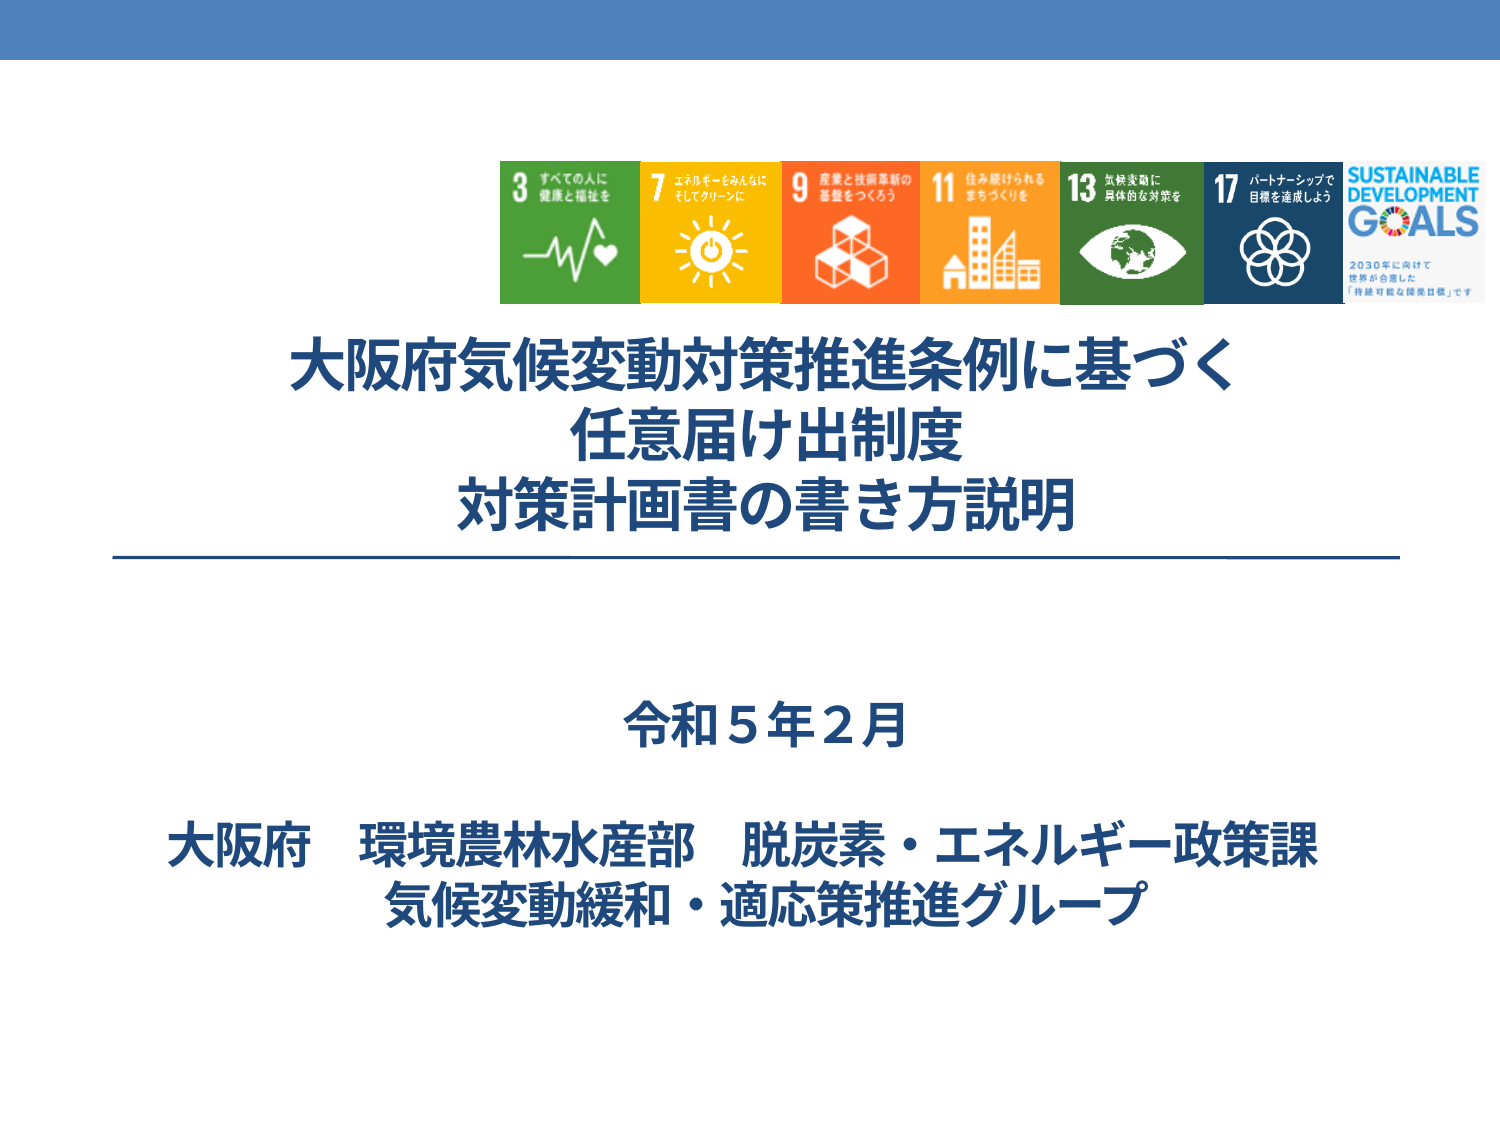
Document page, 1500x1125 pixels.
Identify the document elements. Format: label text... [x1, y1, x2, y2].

picture [499, 161, 1485, 305]
text_box 令和５年２月 大阪府 環境農林水産部 脱炭素・エネルギー政策課 気候変動緩和・適応策推進グループ [49, 704, 1485, 942]
title 大阪府気候変動対策推進条例に基づく 任意届け出制度 対策計画書の書き方説明 [49, 308, 1485, 546]
